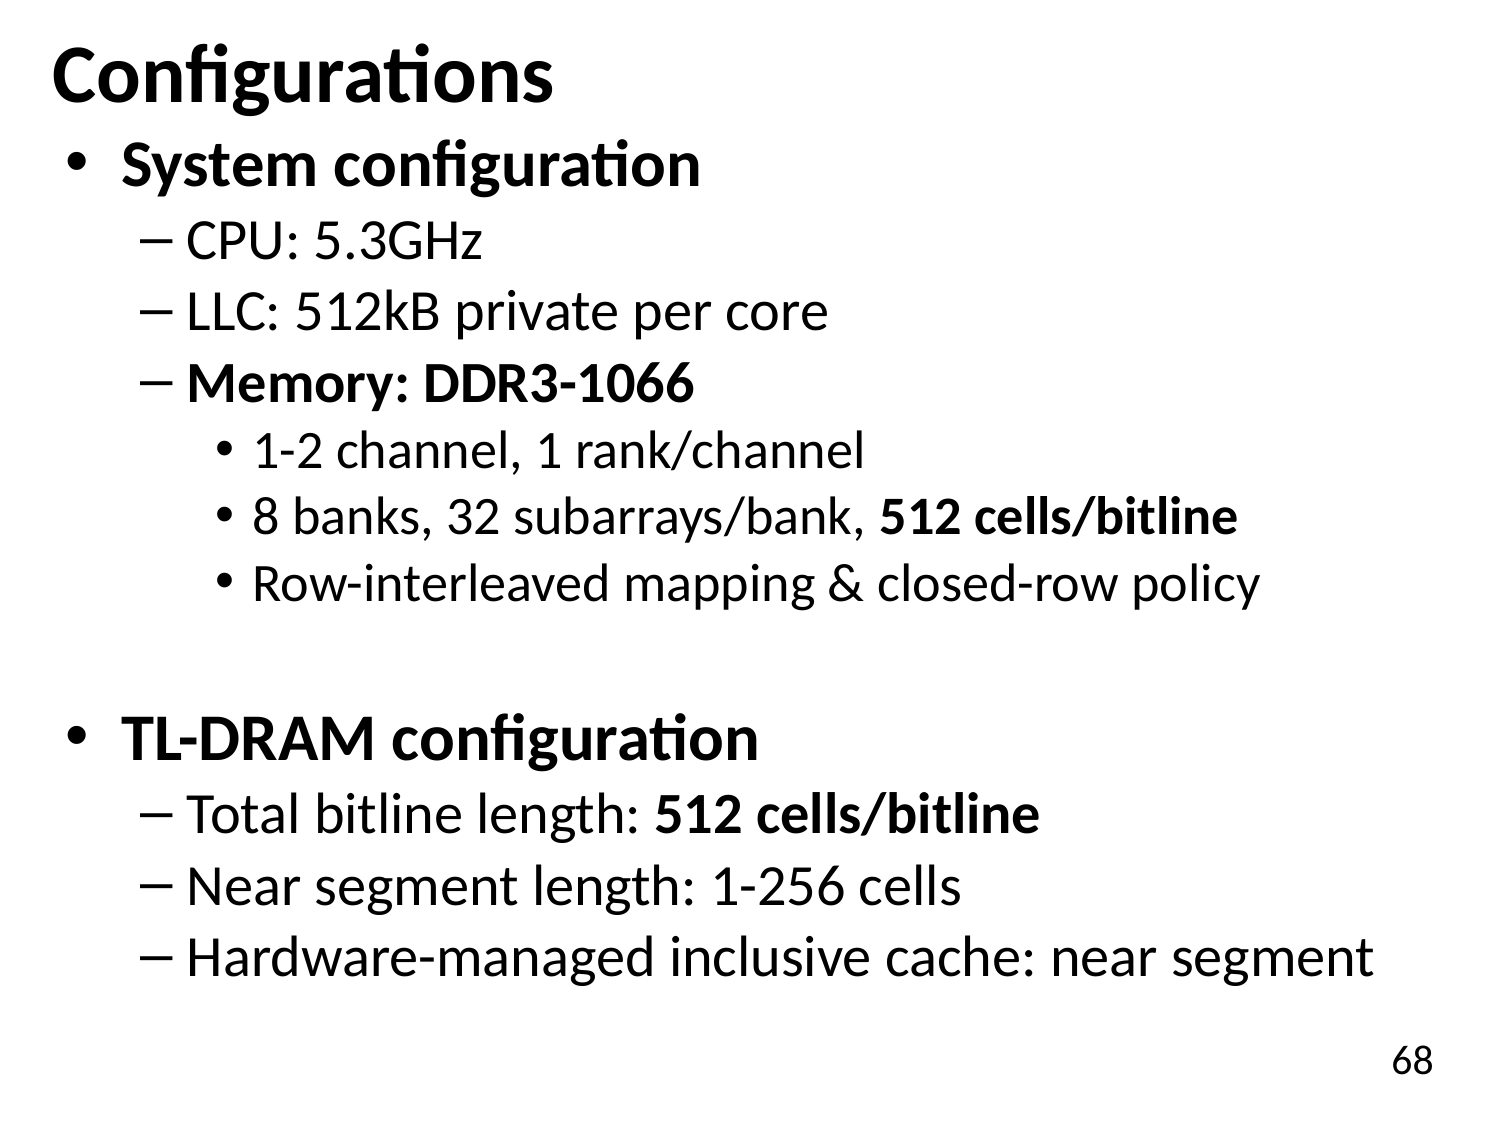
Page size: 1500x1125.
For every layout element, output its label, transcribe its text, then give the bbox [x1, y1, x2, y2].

list System configuration CPU: 5.3GHz LLC: 512kB private per core Memory: DDR3-1066 1-2 channel, 1 rank/channel 8 banks, 32 subarrays/bank, 512 cells/bitline Row-interleaved mapping & closed-row policy TL-DRAM configuration Total bitline length: 512 cells/bitline Near segment length: 1-256 cells Hardware-managed inclusive cache: near segment [50, 125, 1450, 1088]
title Configurations [0, 0, 1500, 138]
